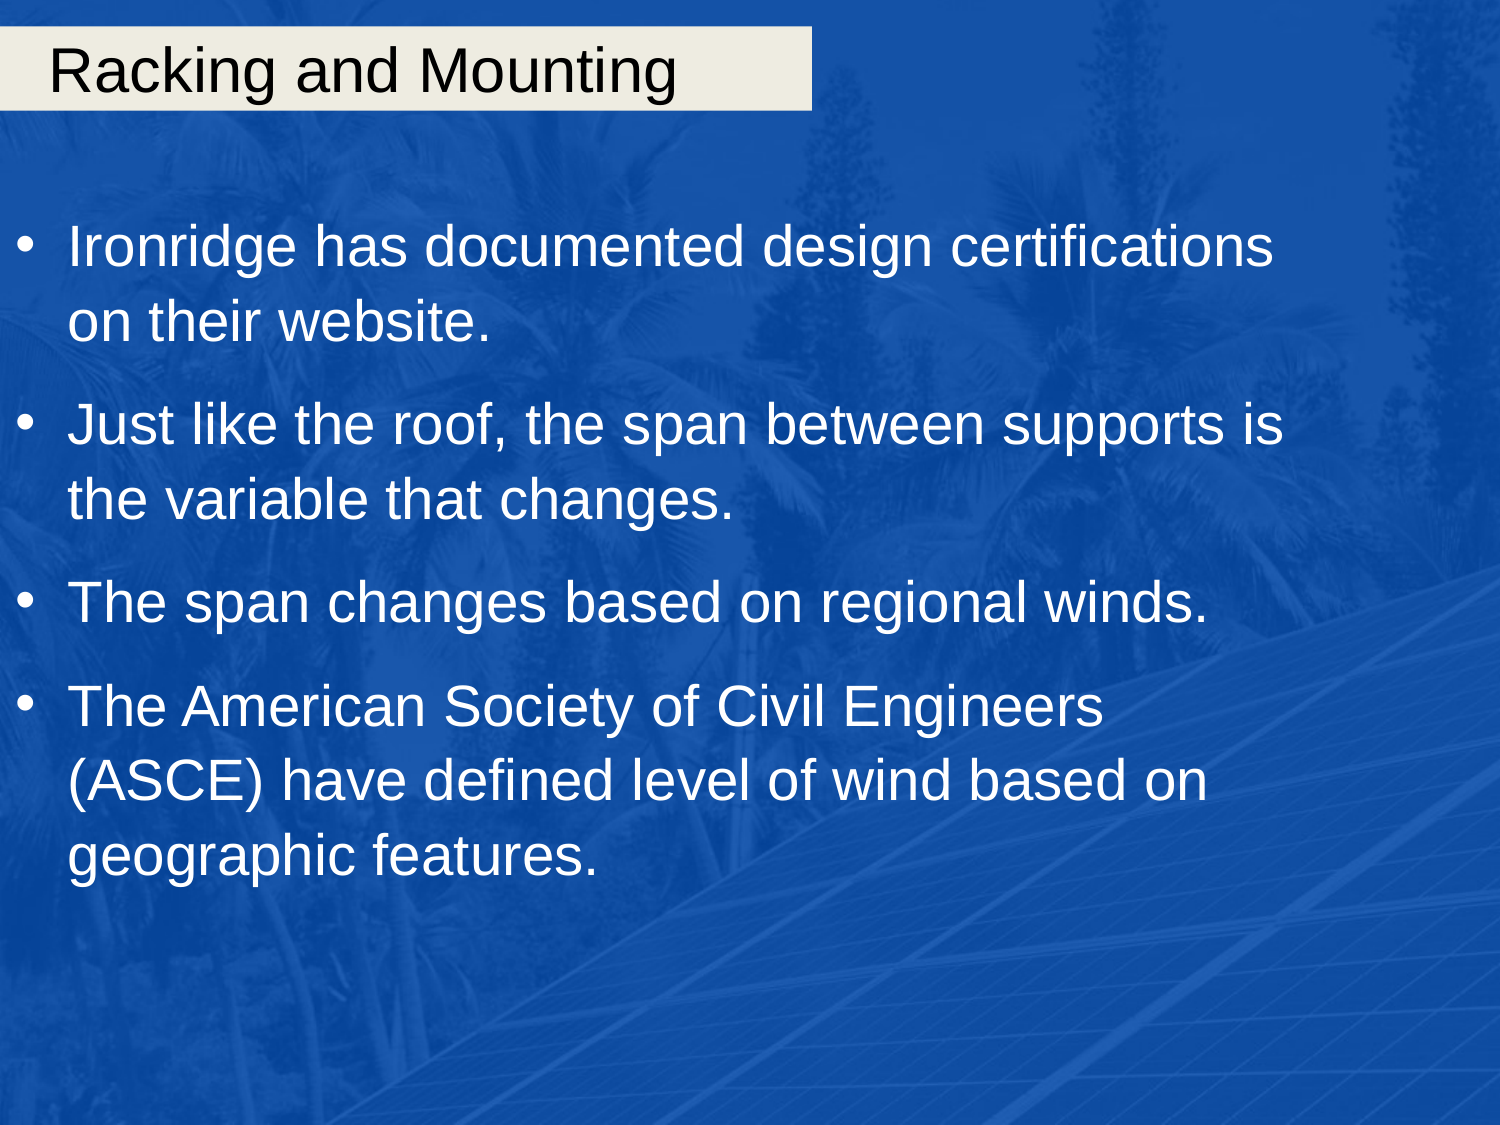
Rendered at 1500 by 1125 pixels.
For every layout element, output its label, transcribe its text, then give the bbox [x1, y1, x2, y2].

picture [0, 0, 1500, 1125]
title Racking and Mounting [24, 11, 704, 123]
list Ironridge has documented design certifications on their website. Just like the roof, the span between supports is the variable that changes. The span changes based on regional winds. The American Society of Civil Engineers (ASCE) have defined level of wind based on geographic features. [0, 196, 1331, 1074]
